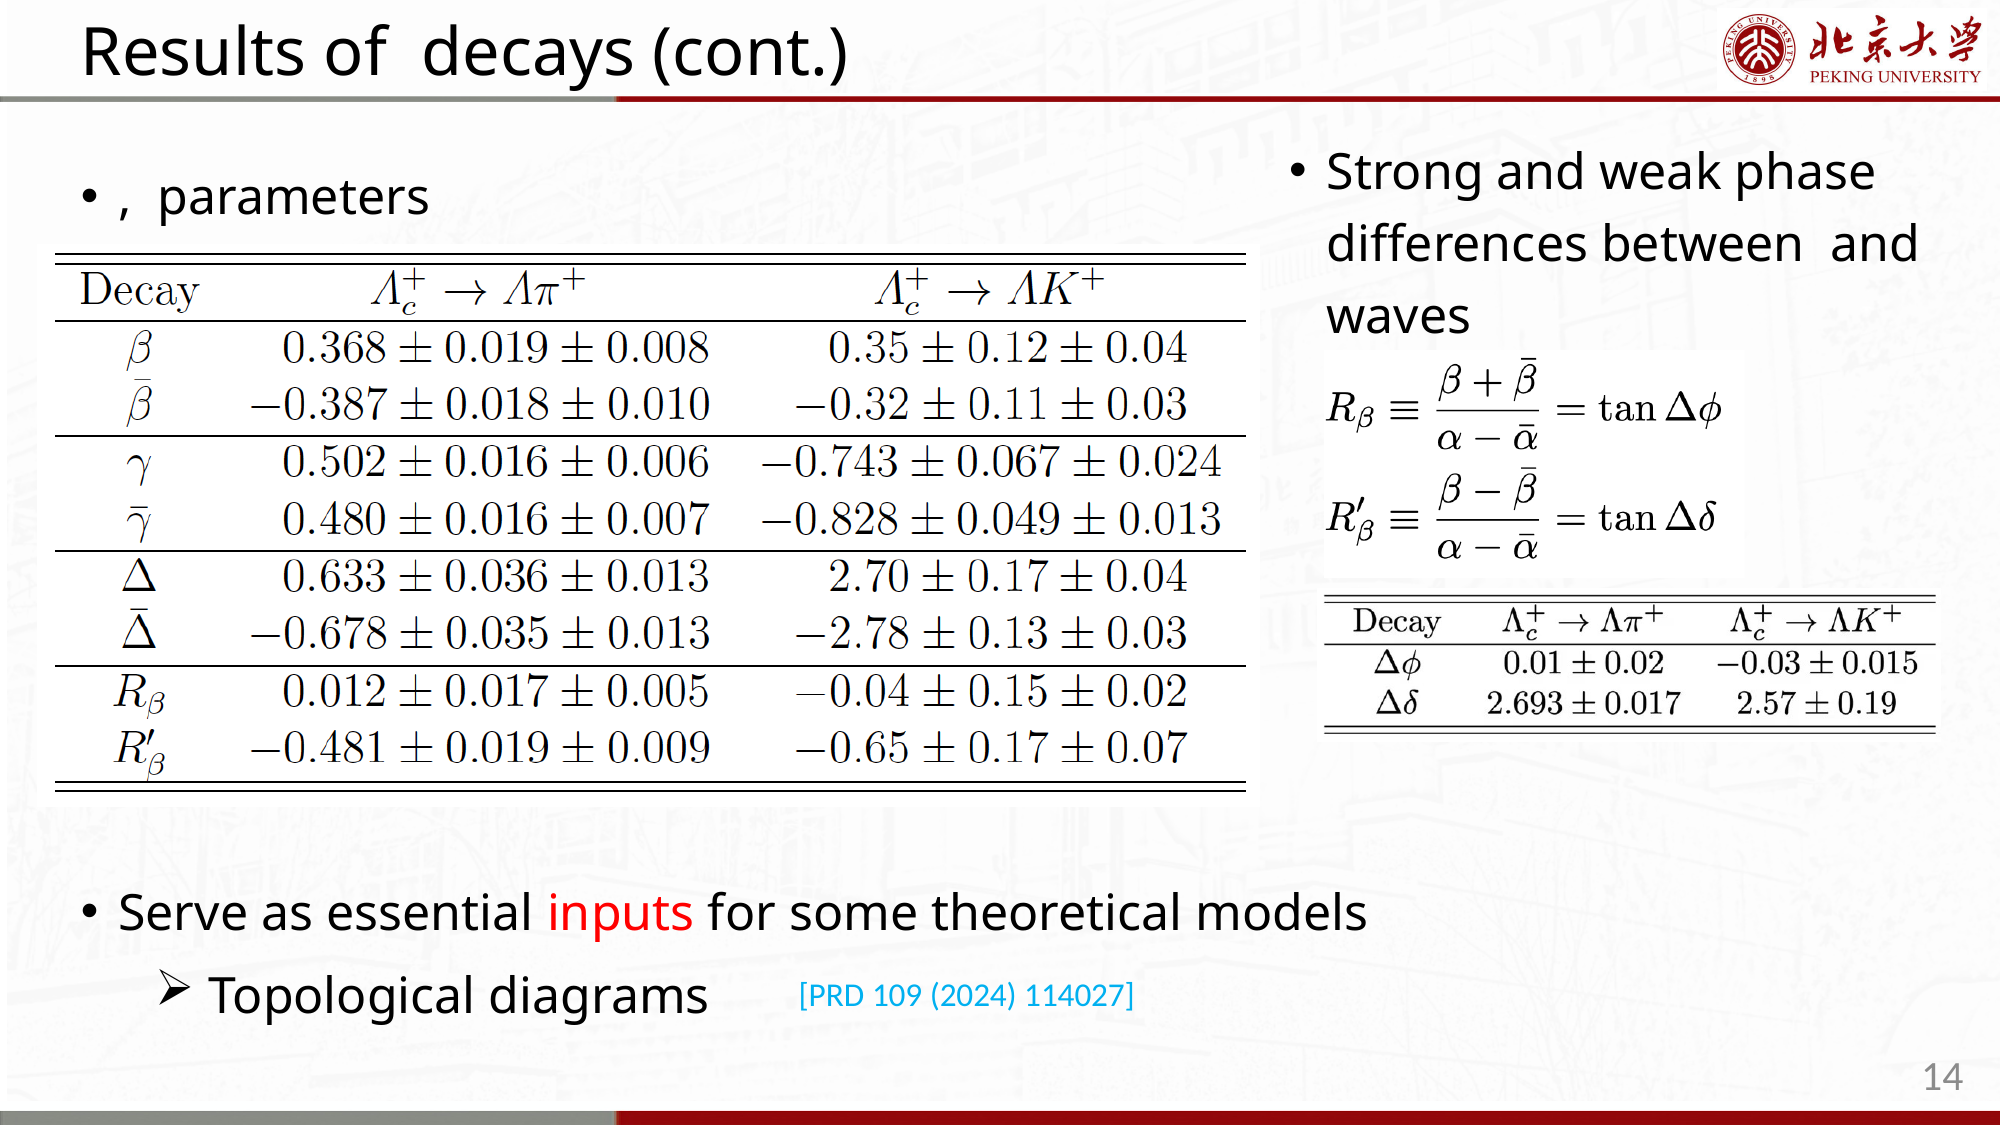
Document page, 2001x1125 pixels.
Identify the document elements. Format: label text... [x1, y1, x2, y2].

picture [37, 244, 1260, 807]
slide_number 13 [1528, 1067, 1979, 1107]
picture [0, 1101, 2000, 1125]
picture [1717, 8, 1987, 91]
text_box Serve as essential inputs for some theoretical models Topological diagrams [65, 861, 1916, 1101]
picture [1317, 588, 1941, 742]
picture [0, 93, 2000, 102]
text_box [PRD 109 (2024) 114027] [785, 967, 1149, 1019]
picture [1323, 350, 1745, 578]
